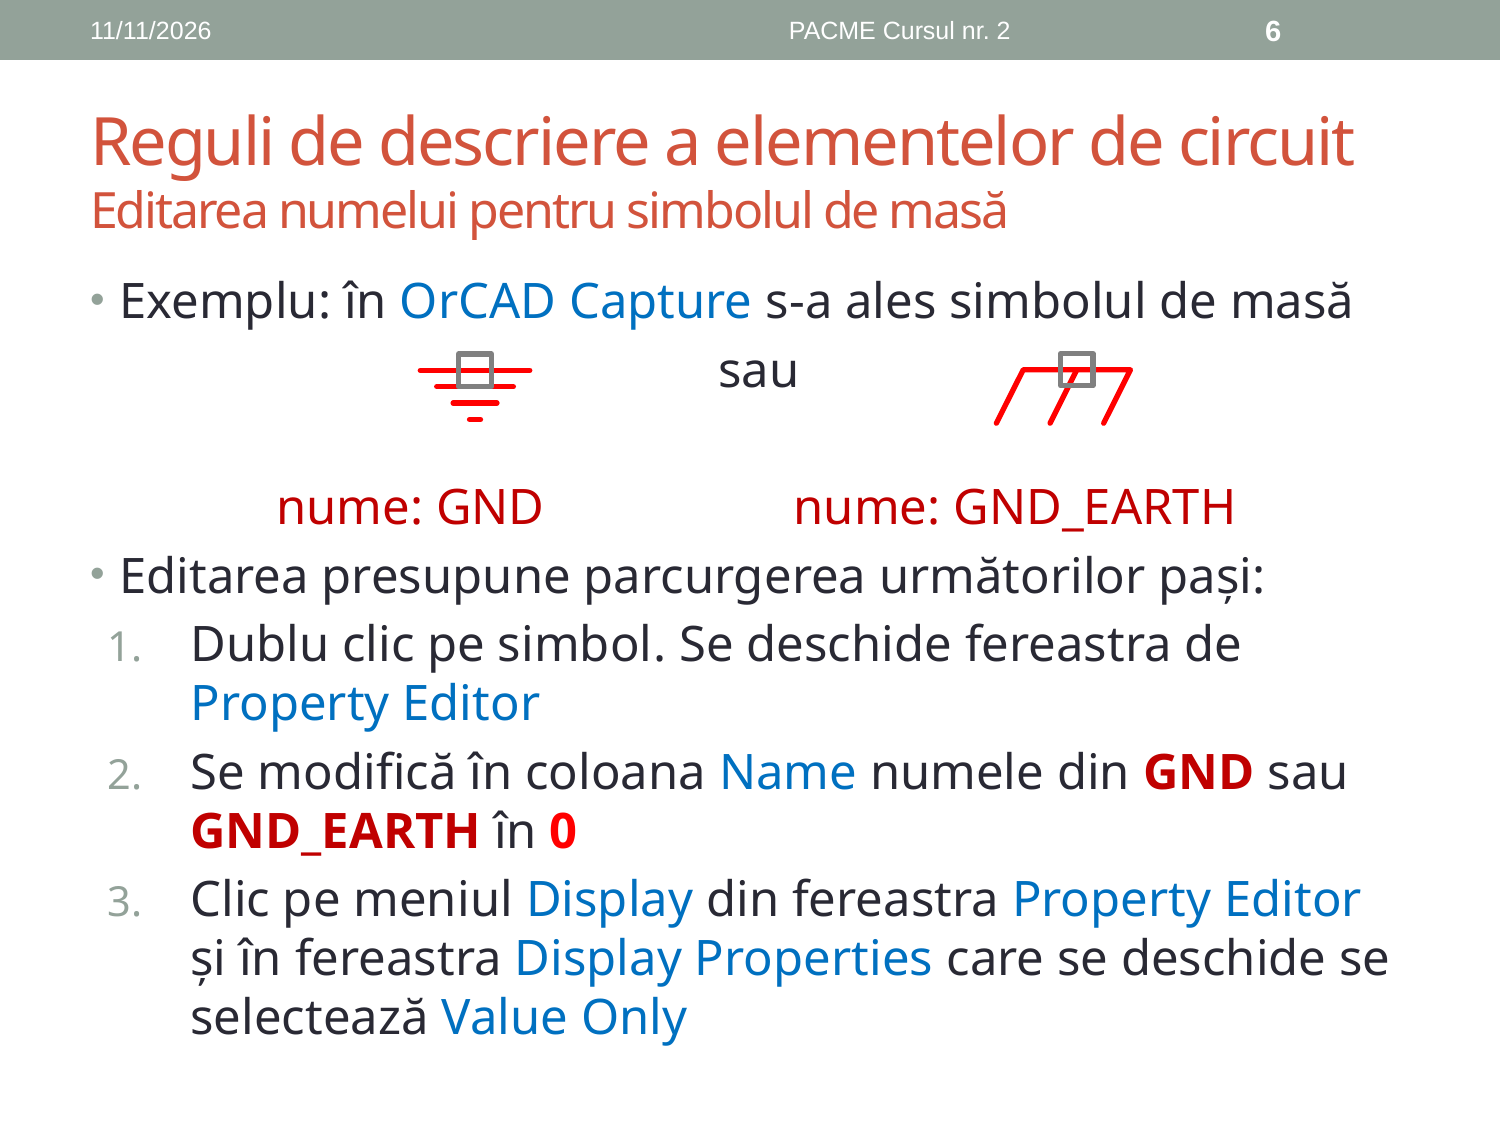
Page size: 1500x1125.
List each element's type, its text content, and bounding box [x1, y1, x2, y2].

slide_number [75, 3, 550, 57]
picture [387, 337, 563, 459]
title Reguli de descriere a elementelor de circuit Editarea numelui pentru simbolul de masă [75, 87, 1425, 250]
slide_number 6 [1250, 3, 1425, 57]
footer PACME Cursul nr. 2 [562, 3, 1238, 57]
picture [937, 337, 1163, 456]
list Exemplu: în OrCAD Capture s-a ales simbolul de masă sau nume: GND nume: GND_EARTH Editarea presupune parcurgerea următorilor paşi: Dublu clic pe simbol. Se deschide fereastra de Property Editor Se modifică în coloana Name numele din GND sau GND_EARTH în 0 Clic pe meniul Display din fereastra Property Editor şi în fereastra Display Properties care se deschide se selectează Value Only [75, 262, 1425, 1063]
